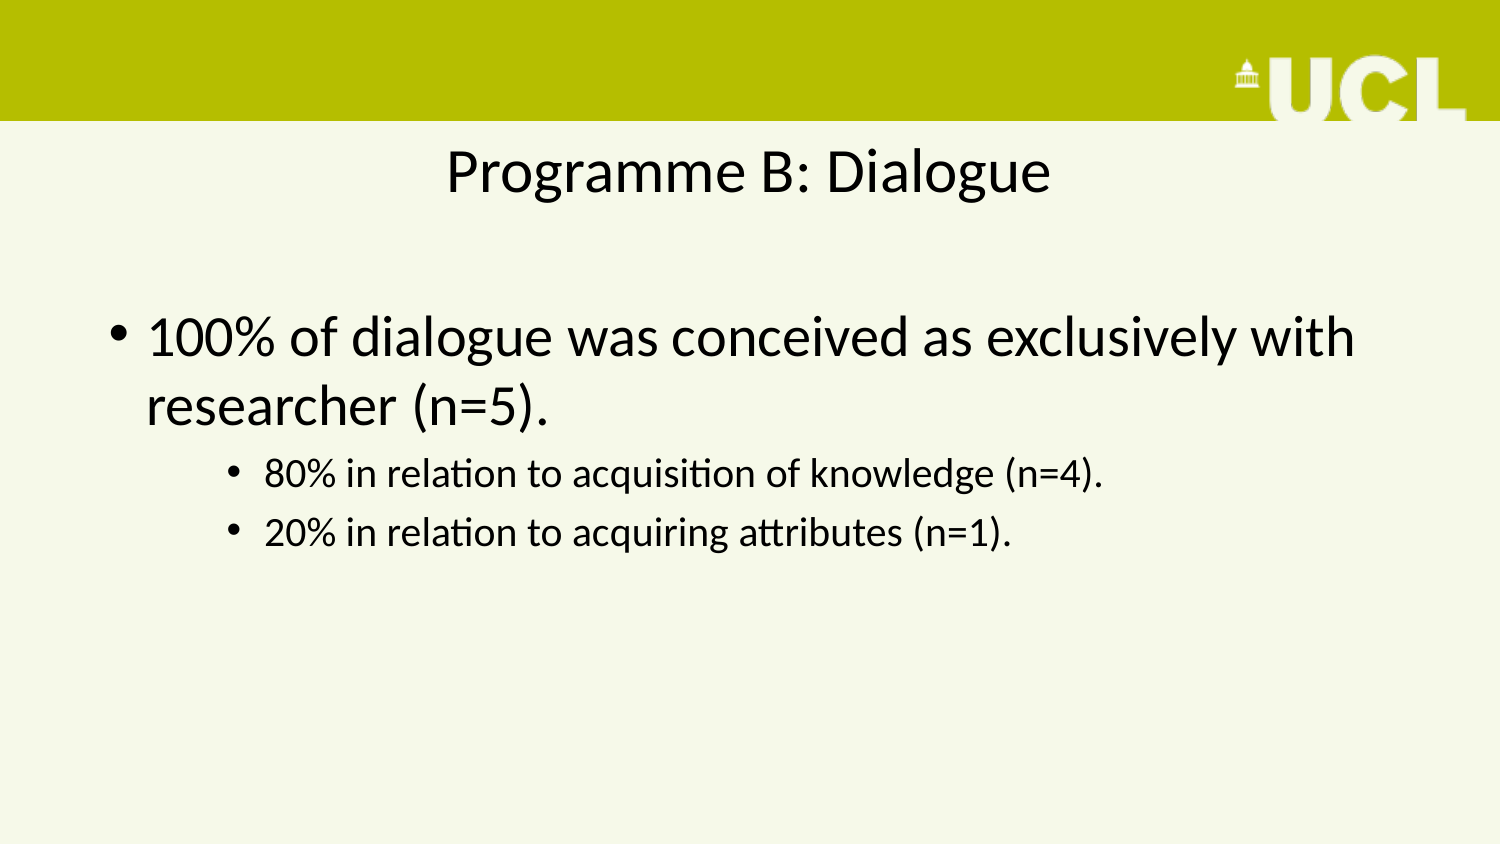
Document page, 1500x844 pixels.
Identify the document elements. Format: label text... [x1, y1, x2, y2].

list 100% of dialogue was conceived as exclusively with researcher (n=5). 80% in relation to acquisition of knowledge (n=4). 20% in relation to acquiring attributes (n=1). [75, 228, 1425, 813]
picture [0, 0, 1500, 121]
title Programme B: Dialogue [75, 130, 1425, 213]
